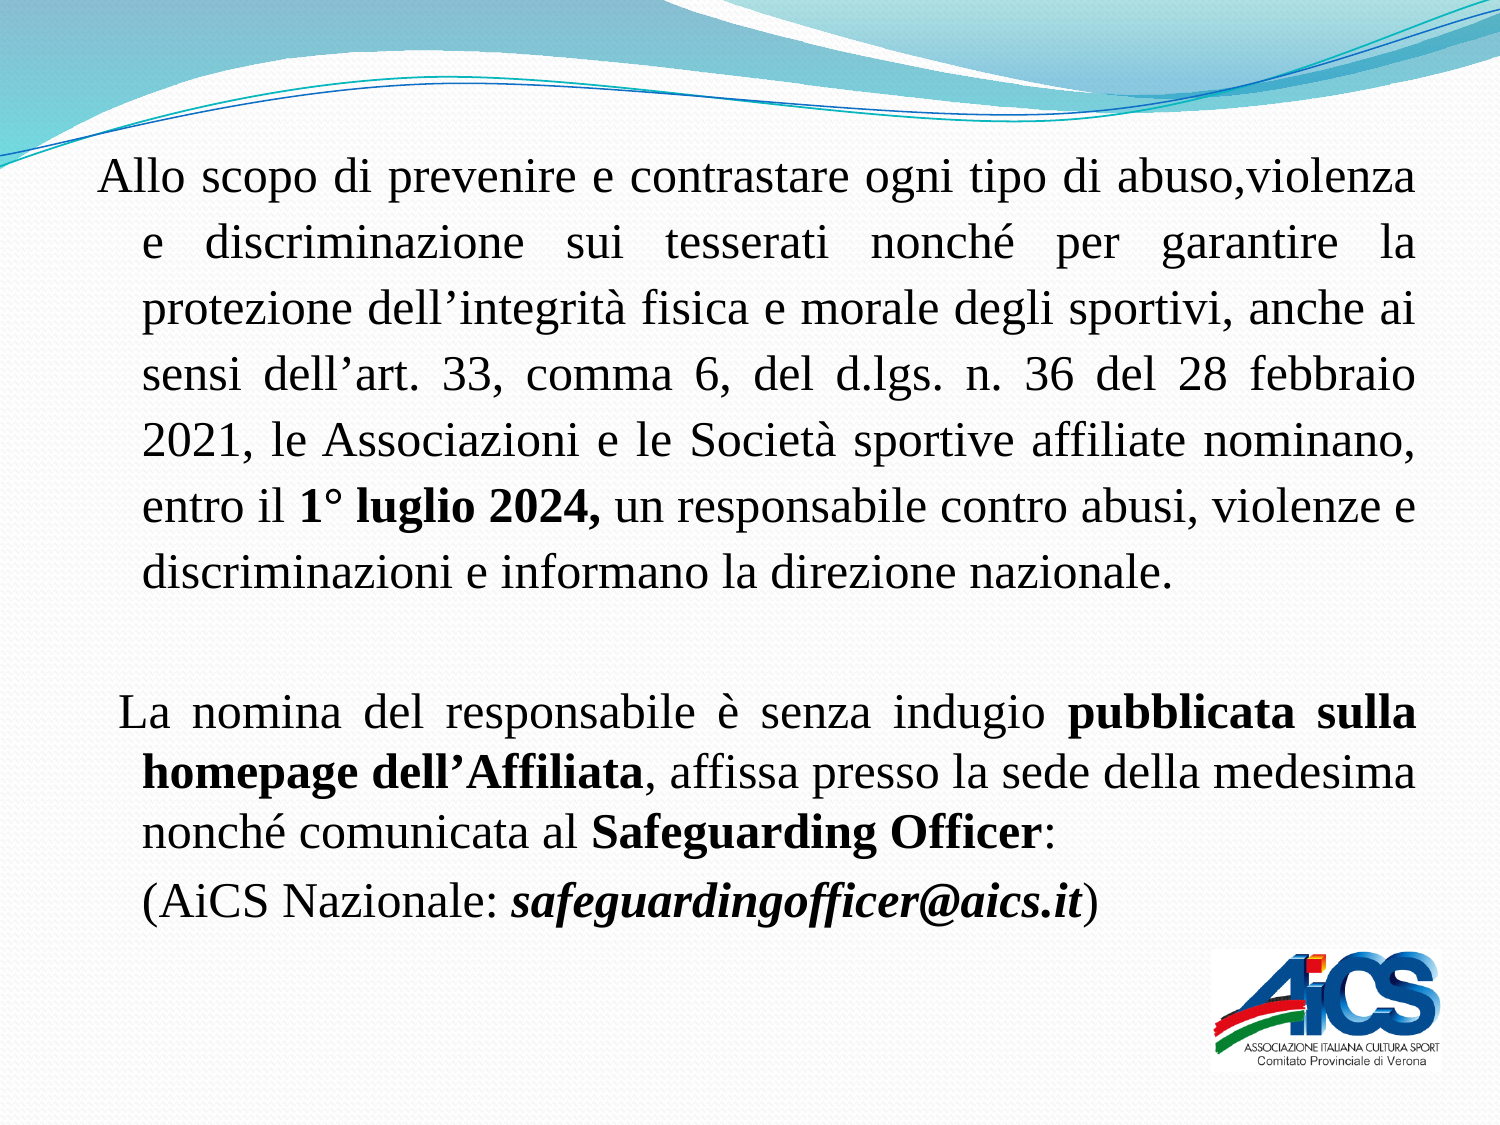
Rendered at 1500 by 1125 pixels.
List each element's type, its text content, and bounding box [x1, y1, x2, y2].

picture [1211, 948, 1442, 1072]
list Allo scopo di prevenire e contrastare ogni tipo di abuso,violenza e discriminazione sui tesserati nonché per garantire la protezione dell’integrità fisica e morale degli sportivi, anche ai sensi dell’art. 33, comma 6, del d.lgs. n. 36 del 28 febbraio 2021, le Associazioni e le Società sportive affiliate nominano, entro il 1° luglio 2024, un responsabile contro abusi, violenze e discriminazioni e informano la direzione nazionale. La nomina del responsabile è senza indugio pubblicata sulla homepage dell’Affiliata, affissa presso la sede della medesima nonché comunicata al Safeguarding Officer: (AiCS Nazionale: safeguardingofficer@aics.it) [82, 128, 1432, 1043]
